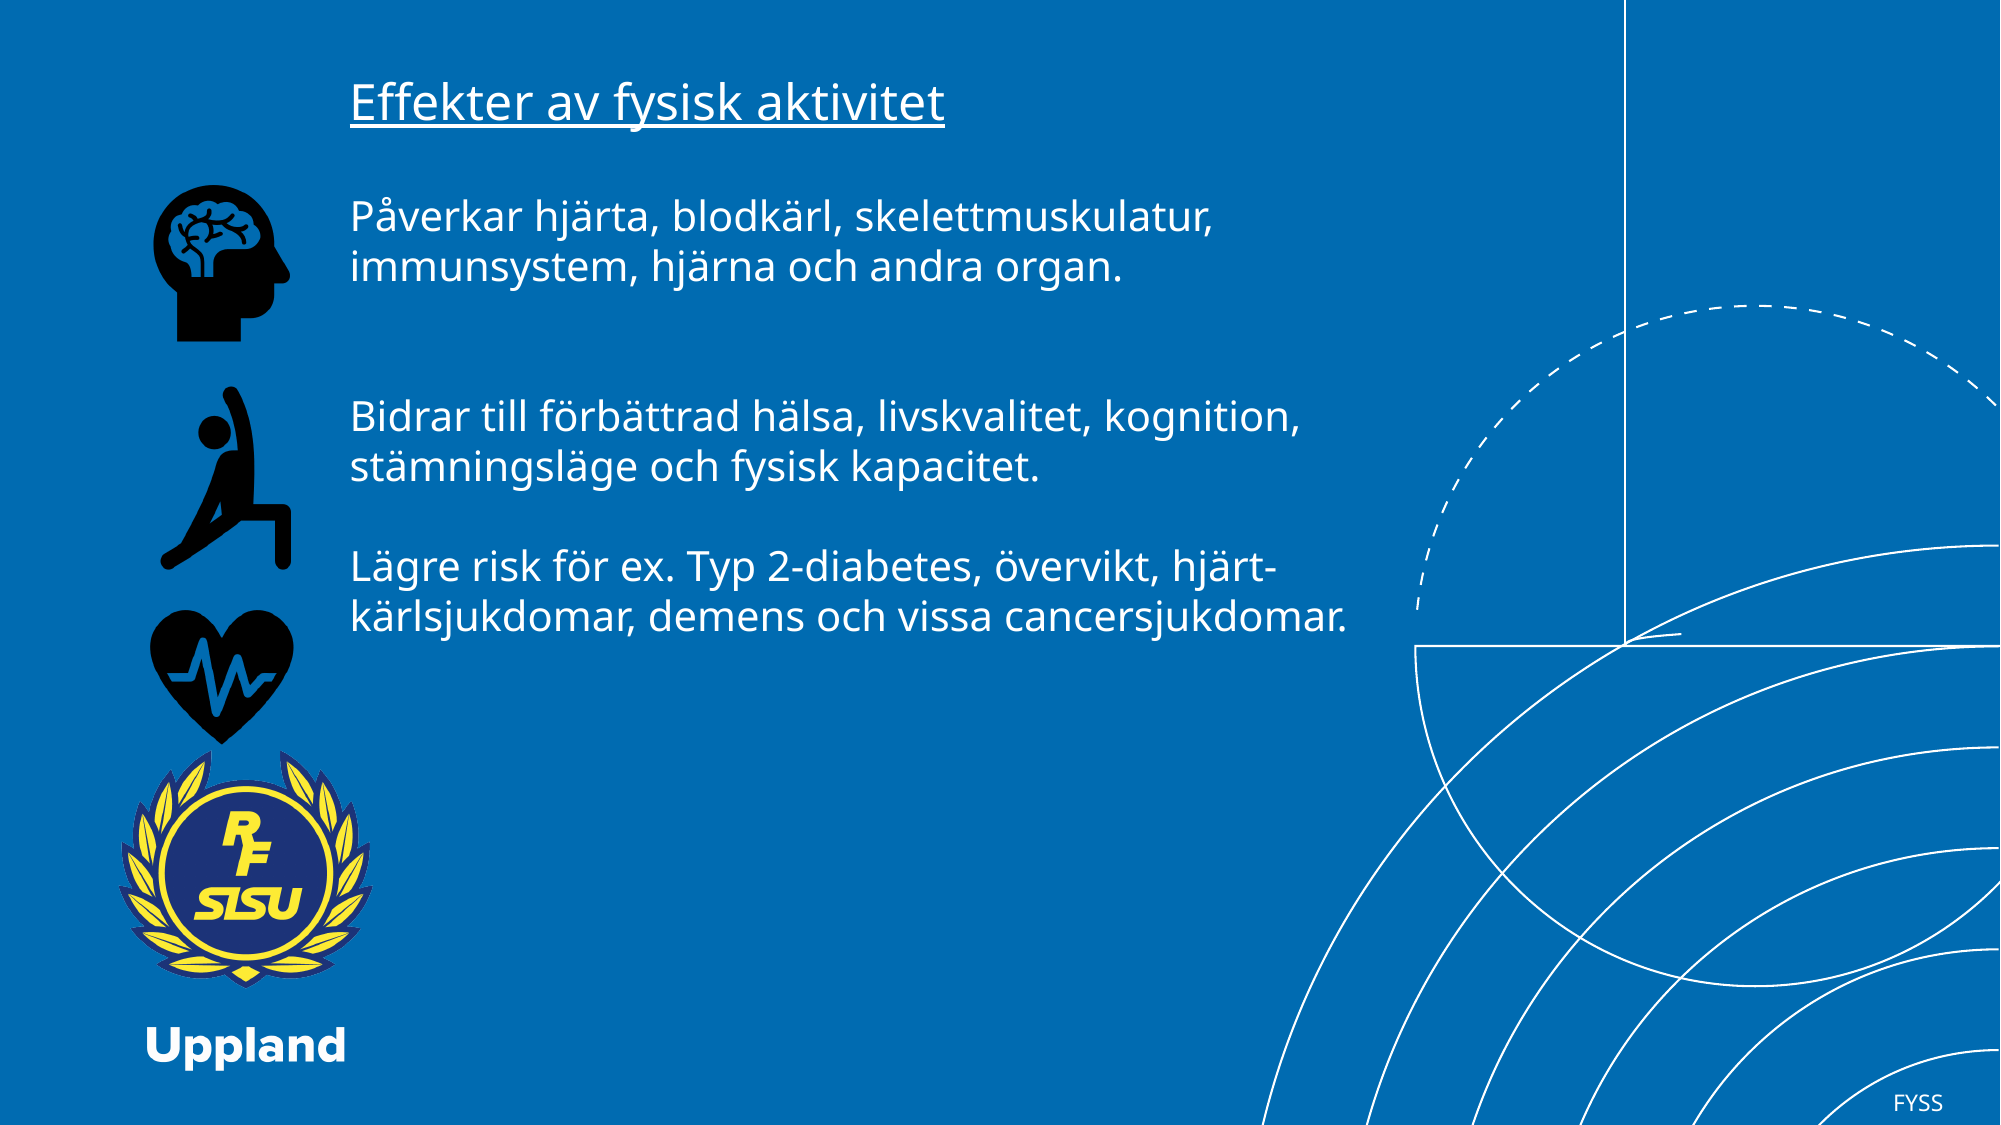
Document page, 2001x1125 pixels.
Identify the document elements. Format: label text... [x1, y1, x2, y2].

text_box FYSS [1878, 1081, 2000, 1124]
title Effekter av fysisk aktivitet Påverkar hjärta, blodkärl, skelettmuskulatur, immunsystem, hjärna och andra organ. Bidrar till förbättrad hälsa, livskvalitet, kognition, stämningsläge och fysisk kapacitet. Lägre risk för ex. Typ 2-diabetes, övervikt, hjärt-kärlsjukdomar, demens och vissa cancersjukdomar. [349, 69, 1370, 1125]
picture [118, 378, 349, 1071]
picture [125, 169, 318, 357]
